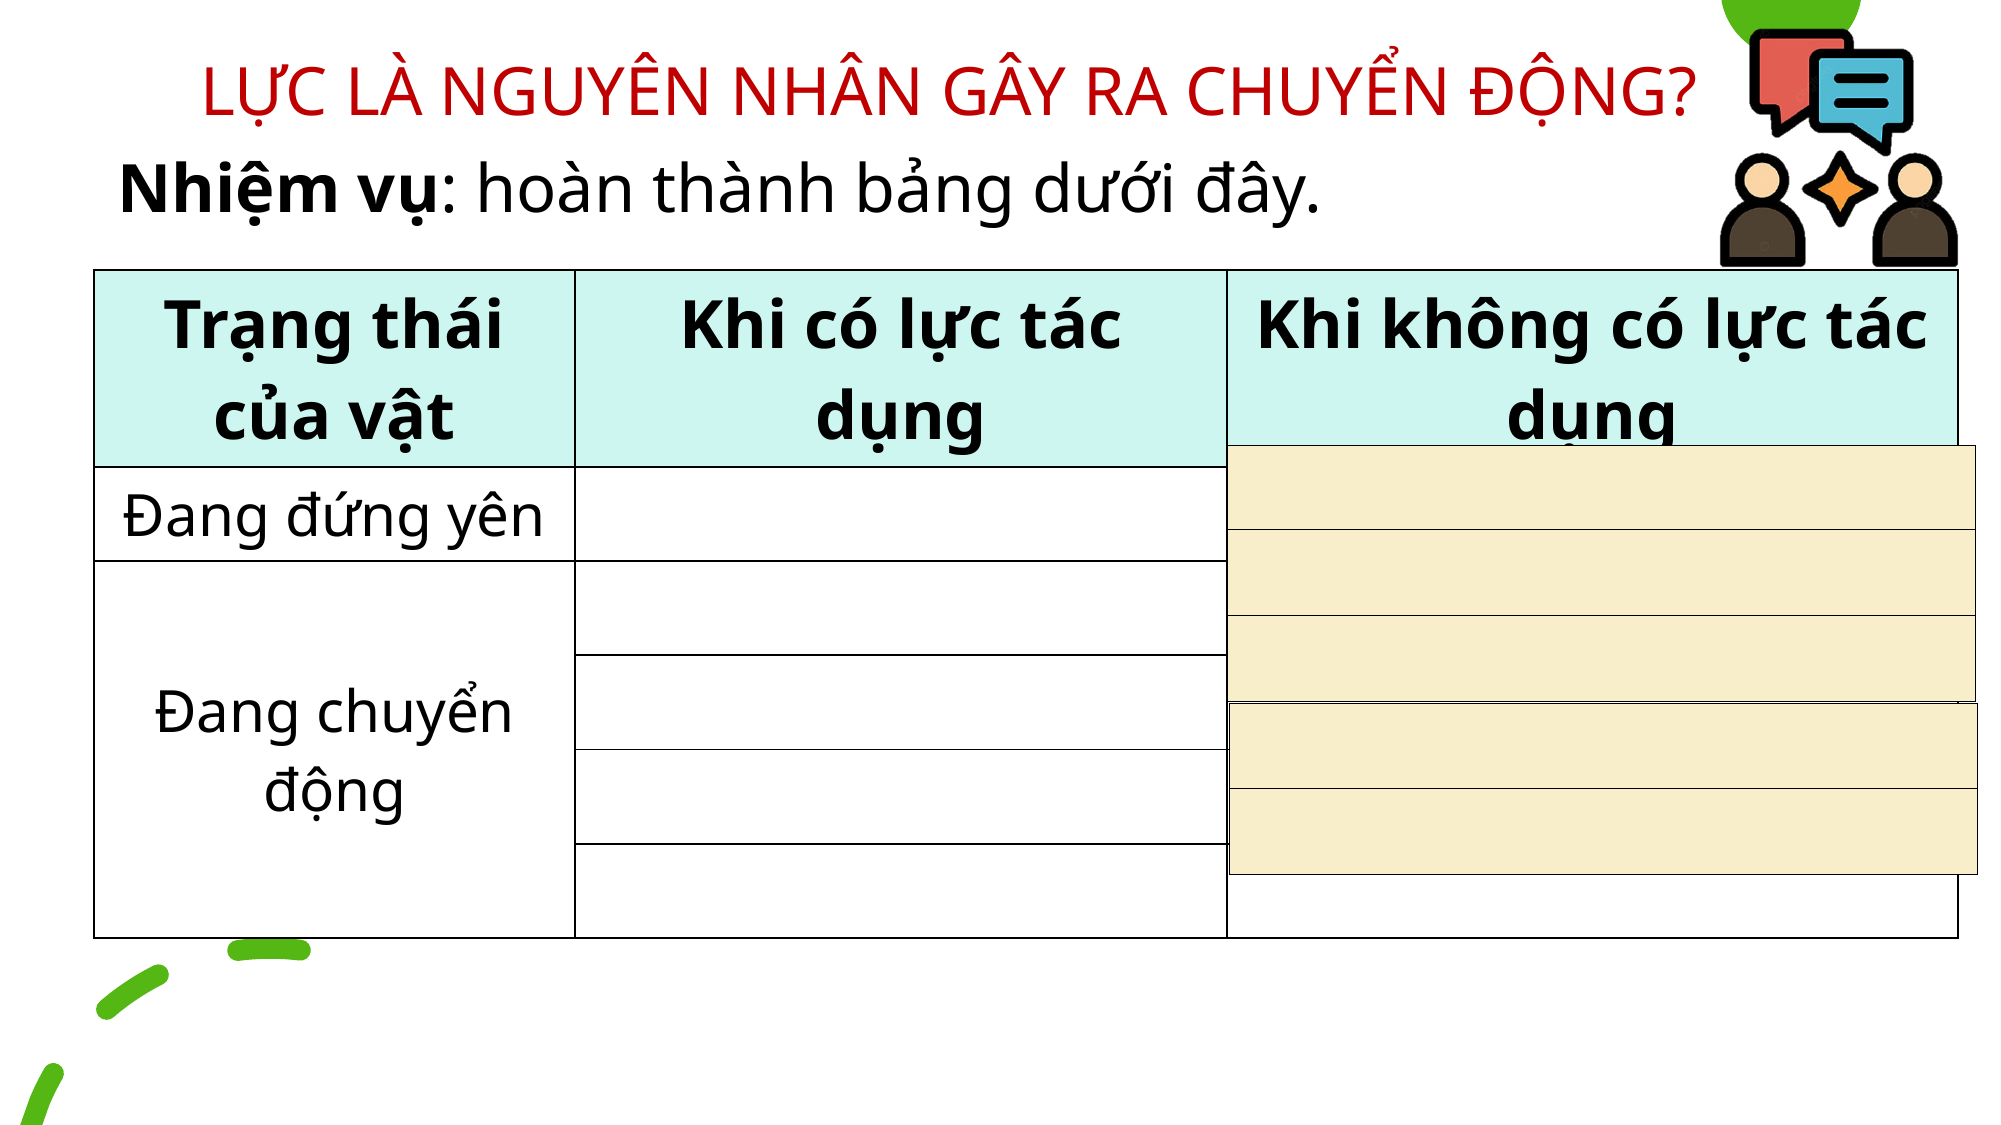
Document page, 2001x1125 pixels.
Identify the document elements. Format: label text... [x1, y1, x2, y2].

text_box [1227, 529, 1976, 615]
table_cell [576, 656, 1226, 749]
table_cell Đang chuyển động [95, 562, 574, 937]
table_cell [576, 468, 1226, 560]
table_header Khi có lực tác dụng [576, 271, 1226, 466]
list Nhiệm vụ: hoàn thành bảng dưới đây. [102, 176, 1403, 250]
text_box [1229, 703, 1978, 788]
text_box [1649, 0, 2000, 312]
table_header Khi không có lực tác dụng [1228, 271, 1957, 445]
text_box LỰC LÀ NGUYÊN NHÂN GÂY RA CHUYỂN ĐỘNG? [102, 12, 1649, 176]
text_box [1229, 788, 1978, 875]
table_cell [1228, 845, 1957, 937]
text_box [1227, 445, 1976, 529]
table_cell [576, 845, 1226, 937]
table_cell Đang đứng yên [95, 468, 574, 560]
table_cell [576, 750, 1226, 843]
text_box [1227, 615, 1976, 702]
table_cell [576, 562, 1226, 654]
table_header Trạng thái của vật [95, 271, 574, 466]
